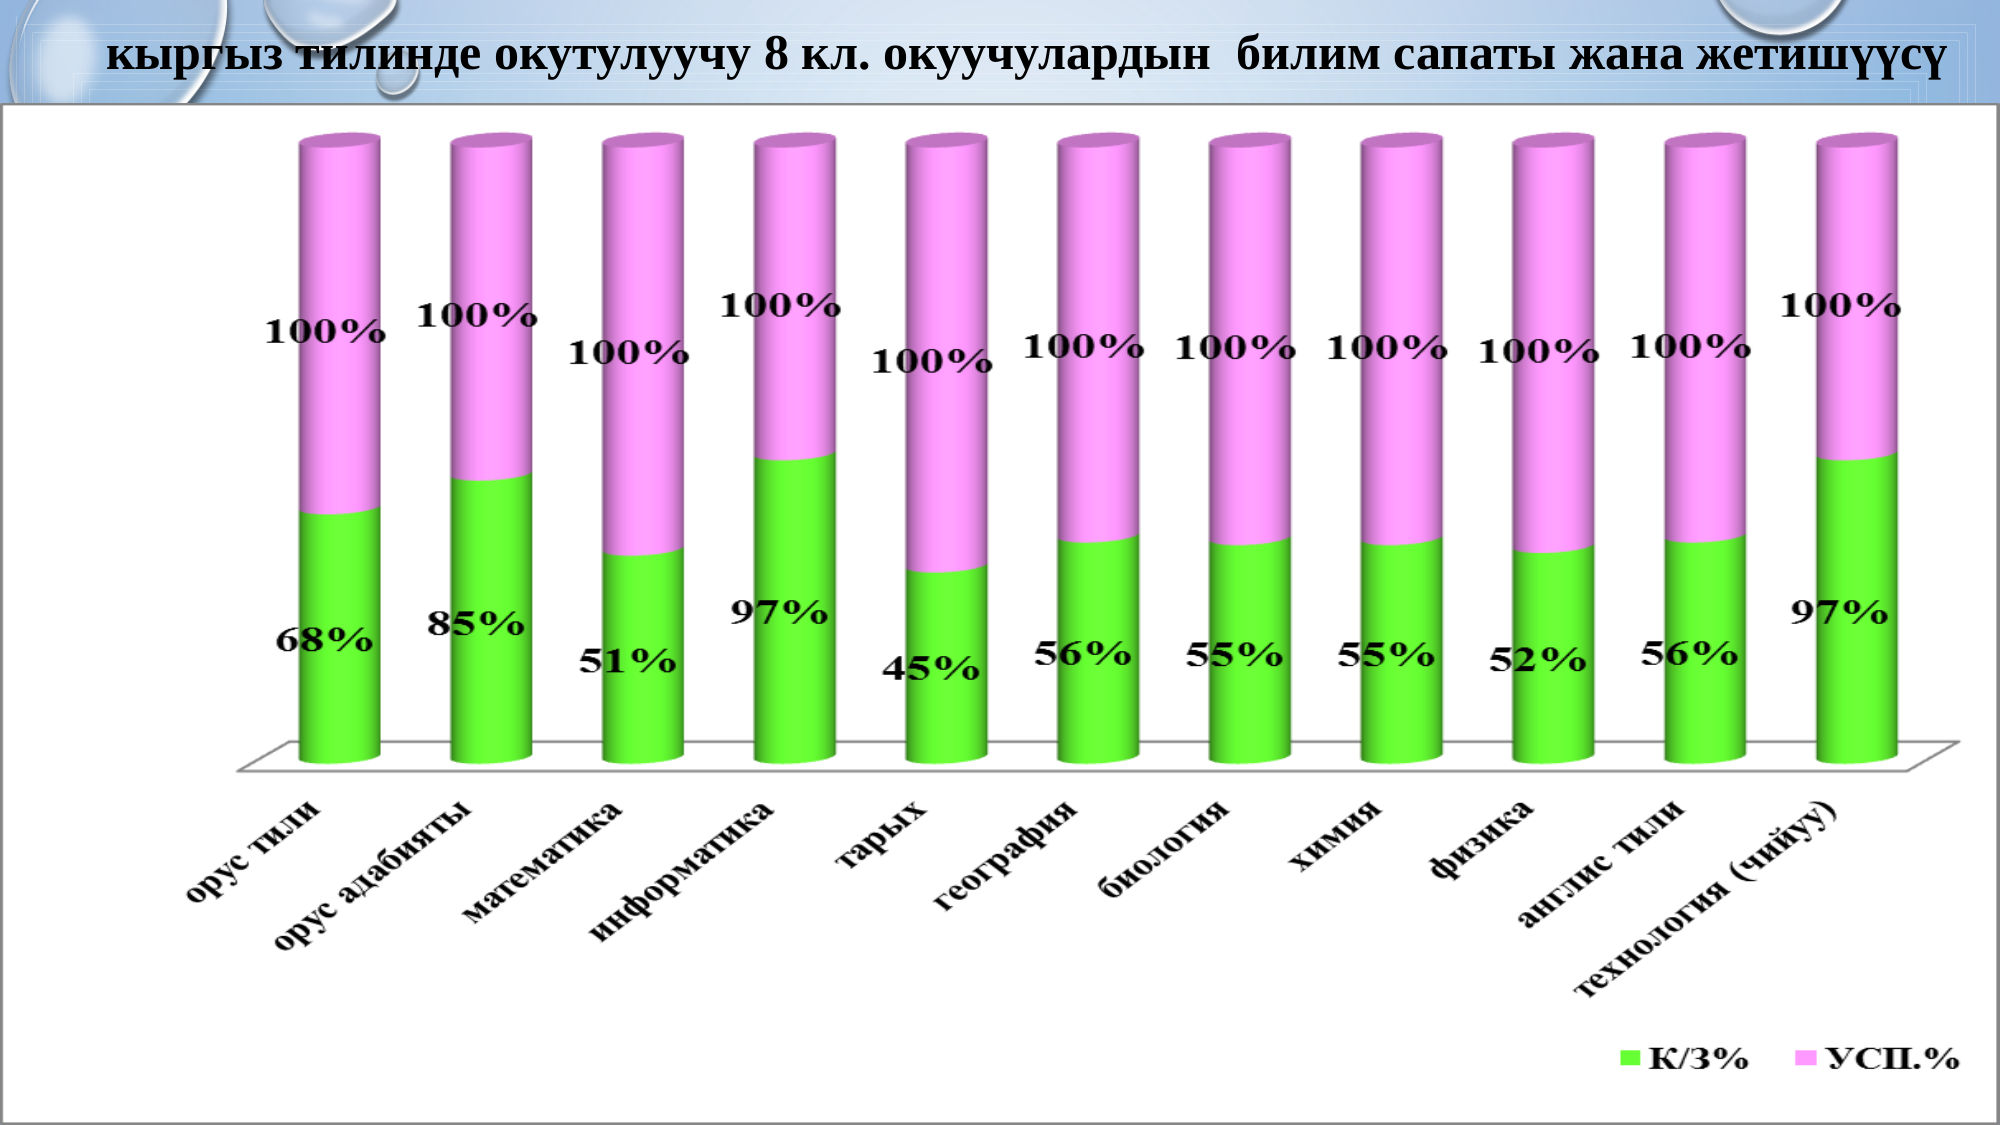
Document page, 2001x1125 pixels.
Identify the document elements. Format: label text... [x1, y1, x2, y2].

picture [0, 87, 2000, 1125]
text_box кыргыз тилинде окутулуучу 8 кл. окуучулардын билим сапаты жана жетишүүсү [0, 0, 2000, 87]
